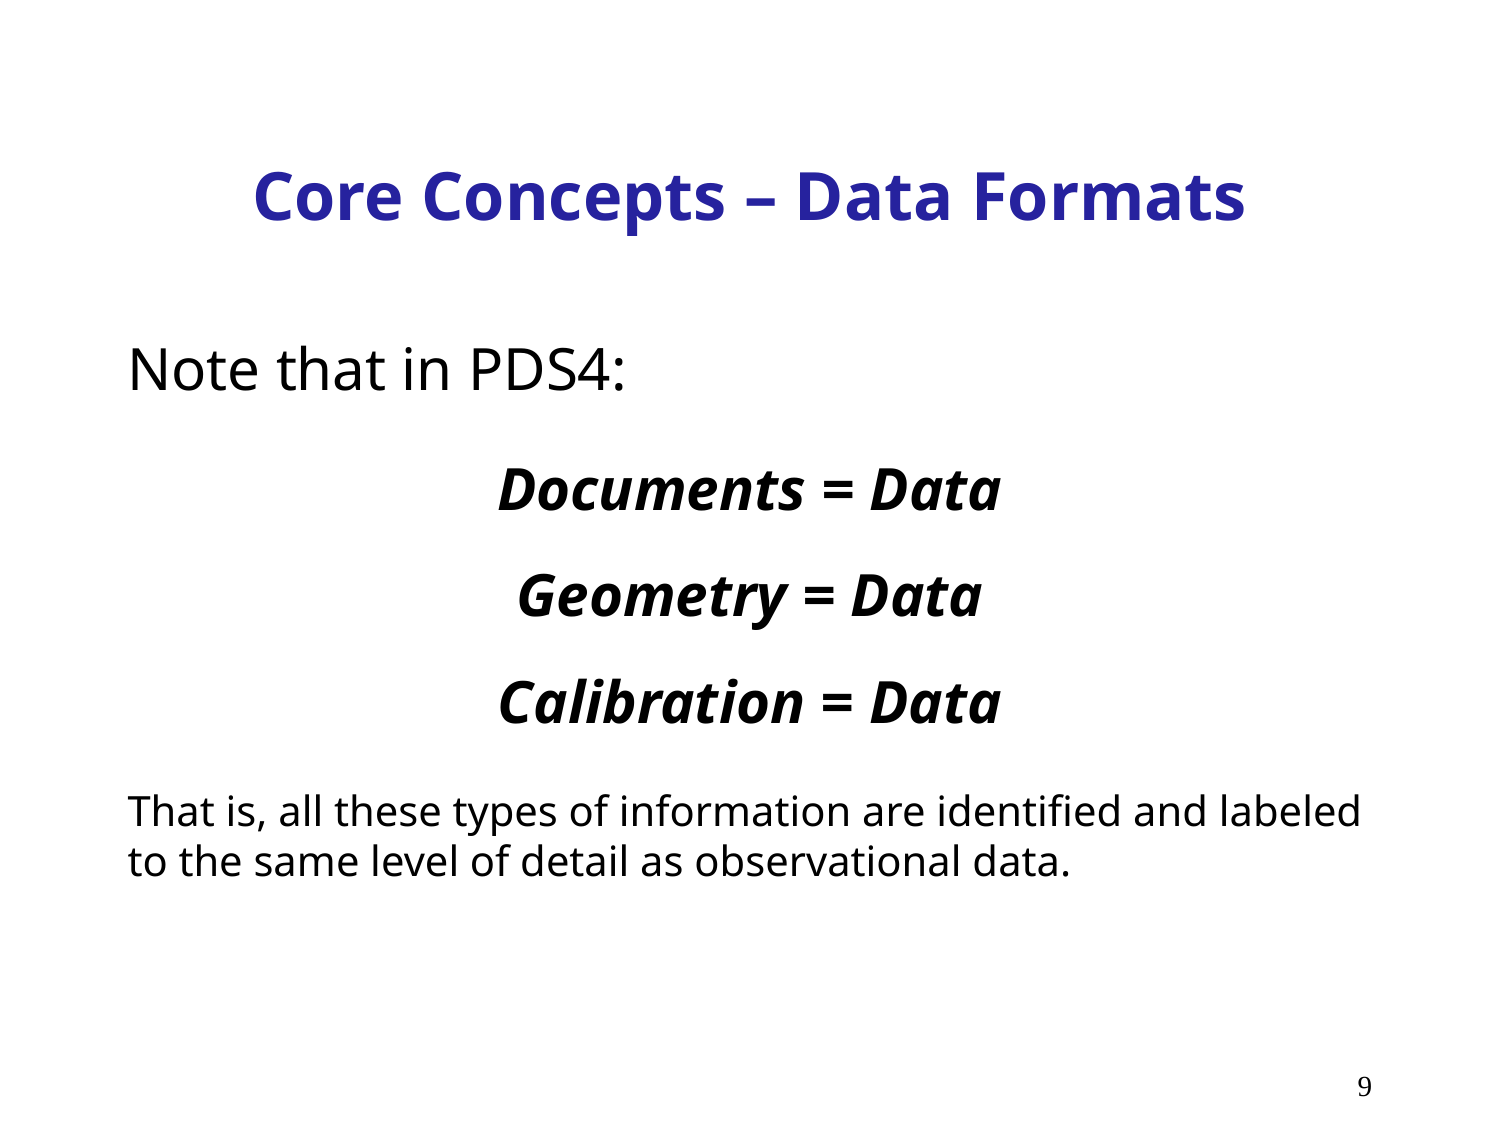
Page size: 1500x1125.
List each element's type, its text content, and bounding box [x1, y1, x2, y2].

slide_number 9 [1074, 1024, 1388, 1101]
title Core Concepts – Data Formats [112, 99, 1388, 288]
list Note that in PDS4: Documents = Data Geometry = Data Calibration = Data That is, all these types of information are identified and labeled to the same level of detail as observational data. [112, 324, 1388, 1001]
